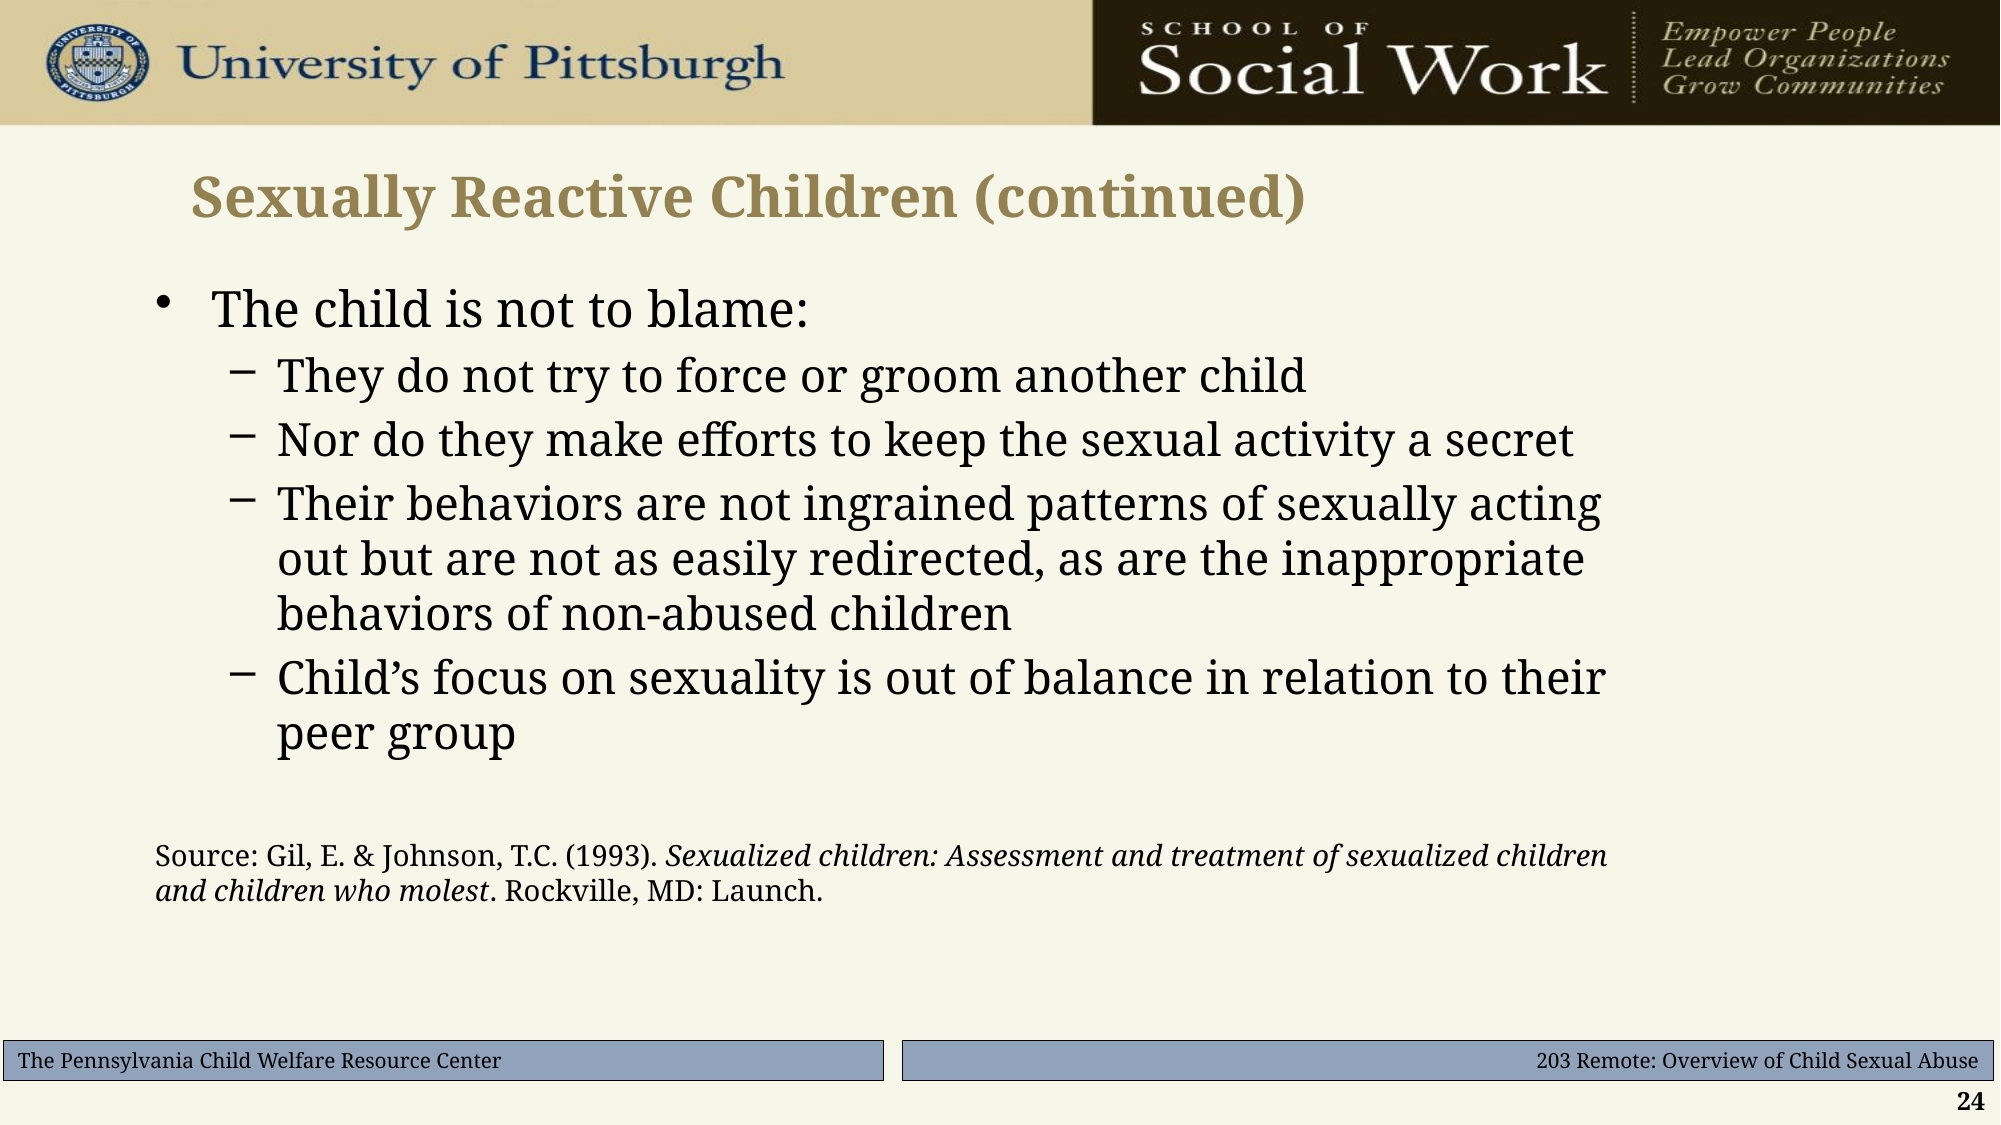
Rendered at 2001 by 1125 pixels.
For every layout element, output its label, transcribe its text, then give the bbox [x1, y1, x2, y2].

slide_number 24 [1777, 1085, 2000, 1117]
list The child is not to blame: They do not try to force or groom another child Nor do they make efforts to keep the sexual activity a secret Their behaviors are not ingrained patterns of sexually acting out but are not as easily redirected, as are the inappropriate behaviors of non-abused children Child’s focus on sexuality is out of balance in relation to their peer group Source: Gil, E. & Johnson, T.C. (1993). Sexualized children: Assessment and treatment of sexualized children and children who molest. Rockville, MD: Launch. [139, 269, 1636, 1100]
title Sexually Reactive Children (continued) [176, 123, 1645, 267]
picture [0, 0, 2000, 1125]
